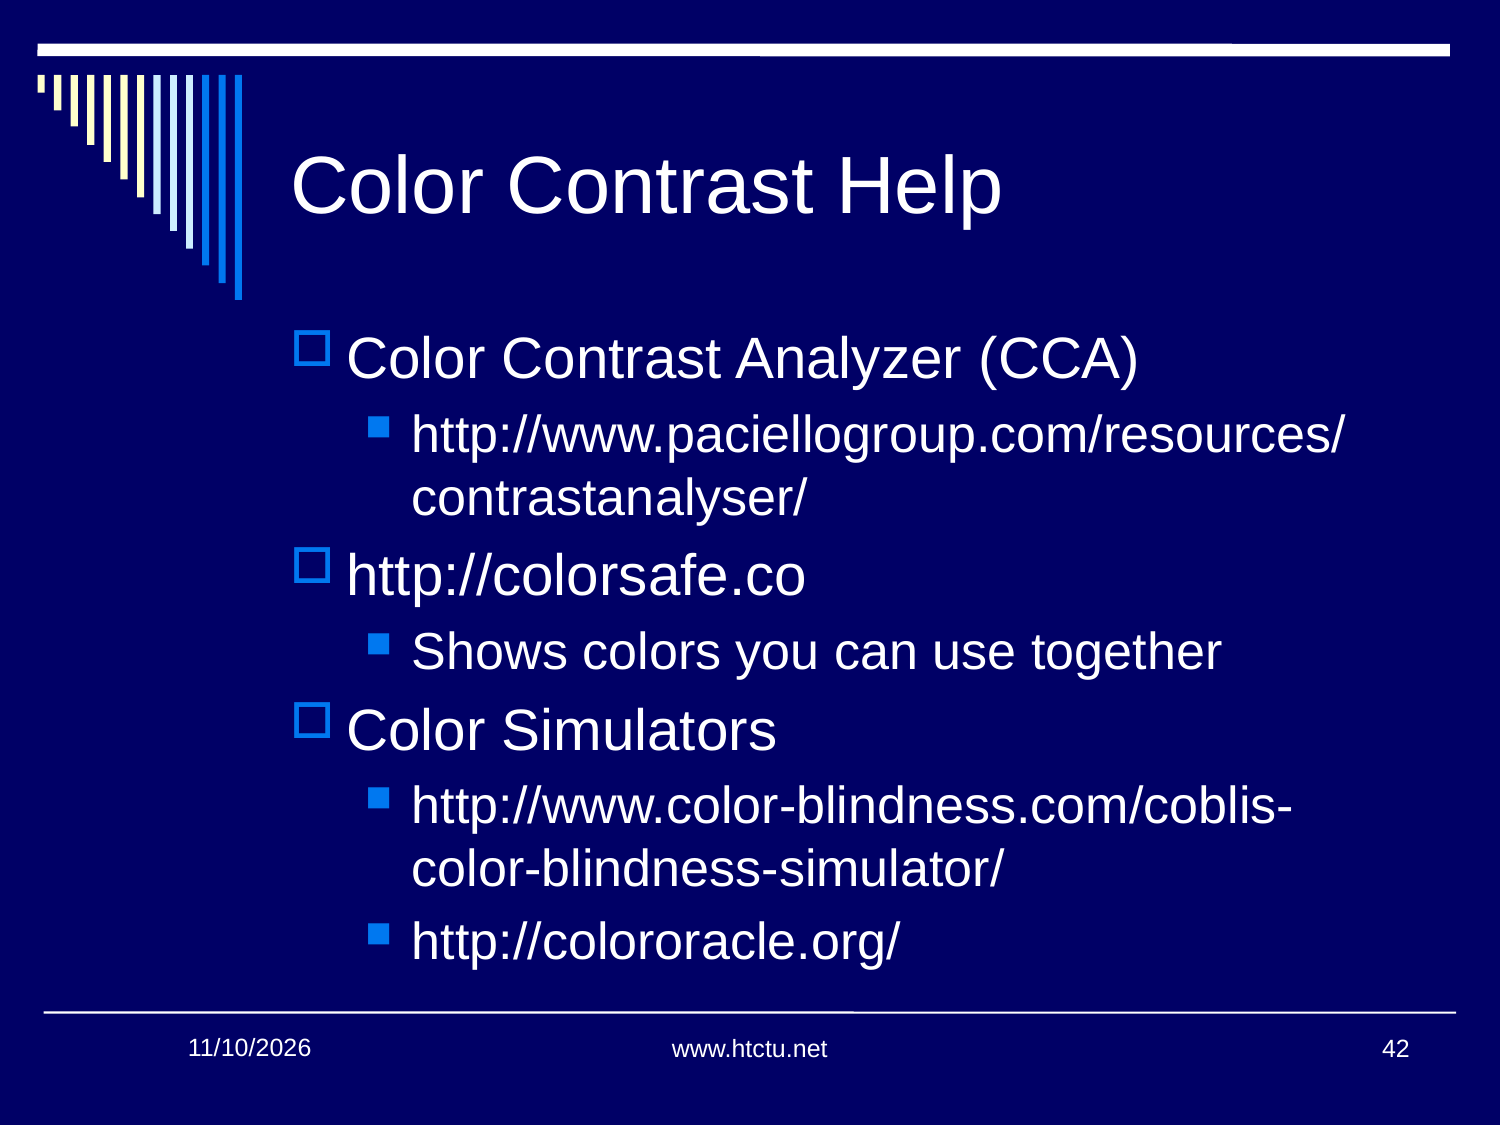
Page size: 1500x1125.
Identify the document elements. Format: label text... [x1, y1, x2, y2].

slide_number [74, 1024, 426, 1103]
title Color Contrast Help [274, 74, 1426, 288]
slide_number 42 [1074, 1024, 1426, 1101]
list Color Contrast Analyzer (CCA) http://www.paciellogroup.com/resources/contrastanalyser/ http://colorsafe.co Shows colors you can use together Color Simulators http://www.color-blindness.com/coblis-color-blindness-simulator/ http://colororacle.org/ [274, 312, 1426, 988]
footer www.htctu.net [512, 1024, 988, 1101]
